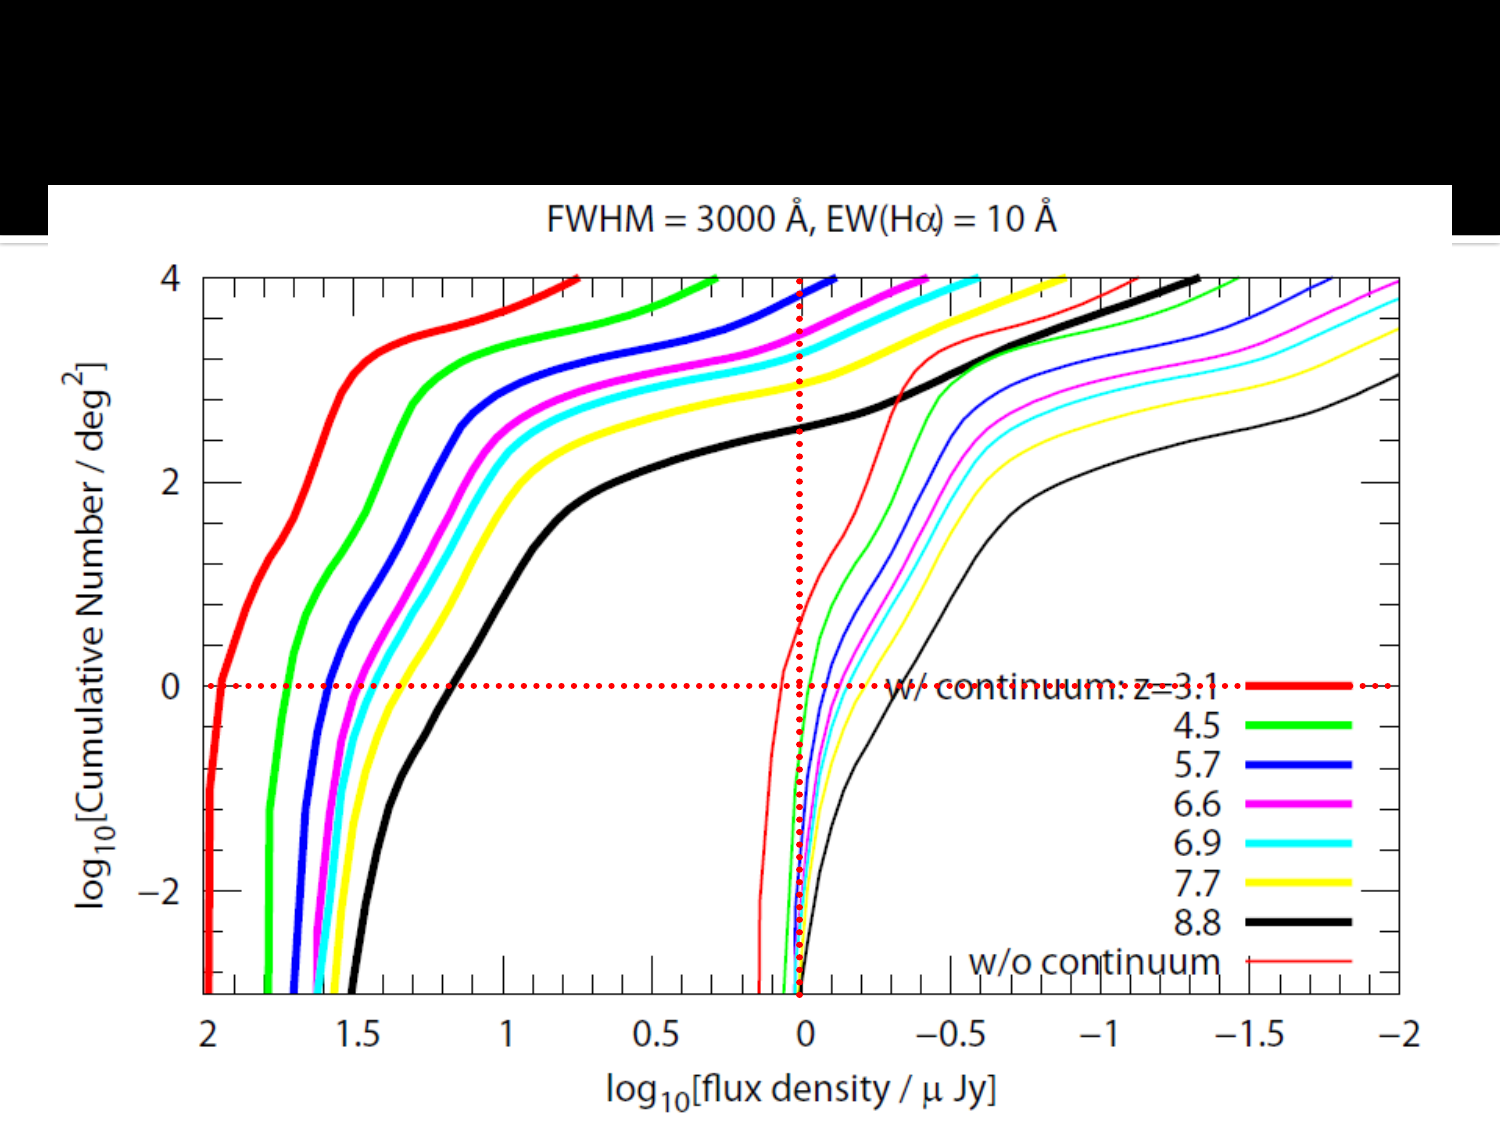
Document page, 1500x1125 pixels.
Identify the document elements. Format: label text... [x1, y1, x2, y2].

text_box high-z HAE Number Count [0, 0, 1500, 188]
picture [48, 185, 1452, 1125]
